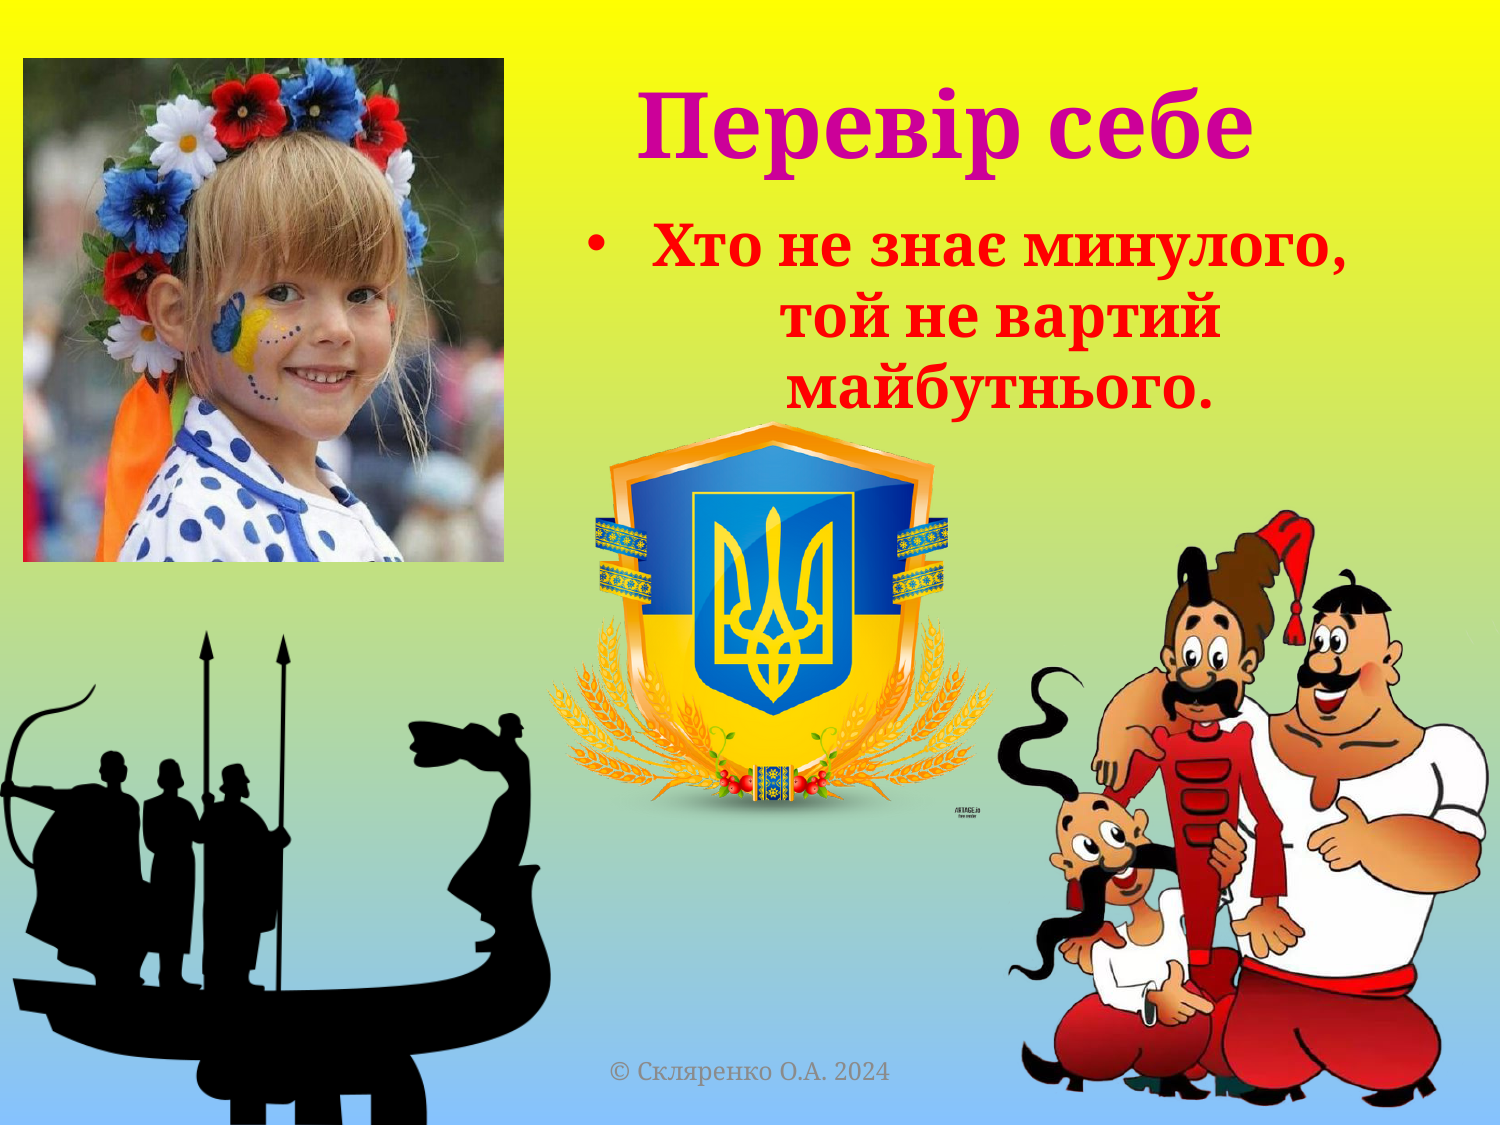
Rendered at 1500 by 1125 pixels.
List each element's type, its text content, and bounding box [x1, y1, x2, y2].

picture [0, 409, 1500, 1125]
list Хто не знає минулого, той не вартий майбутнього. [527, 199, 1421, 429]
picture [23, 58, 505, 563]
title Перевір себе [468, 45, 1425, 200]
footer © Скляренко О.А. 2024 [556, 1042, 861, 1103]
